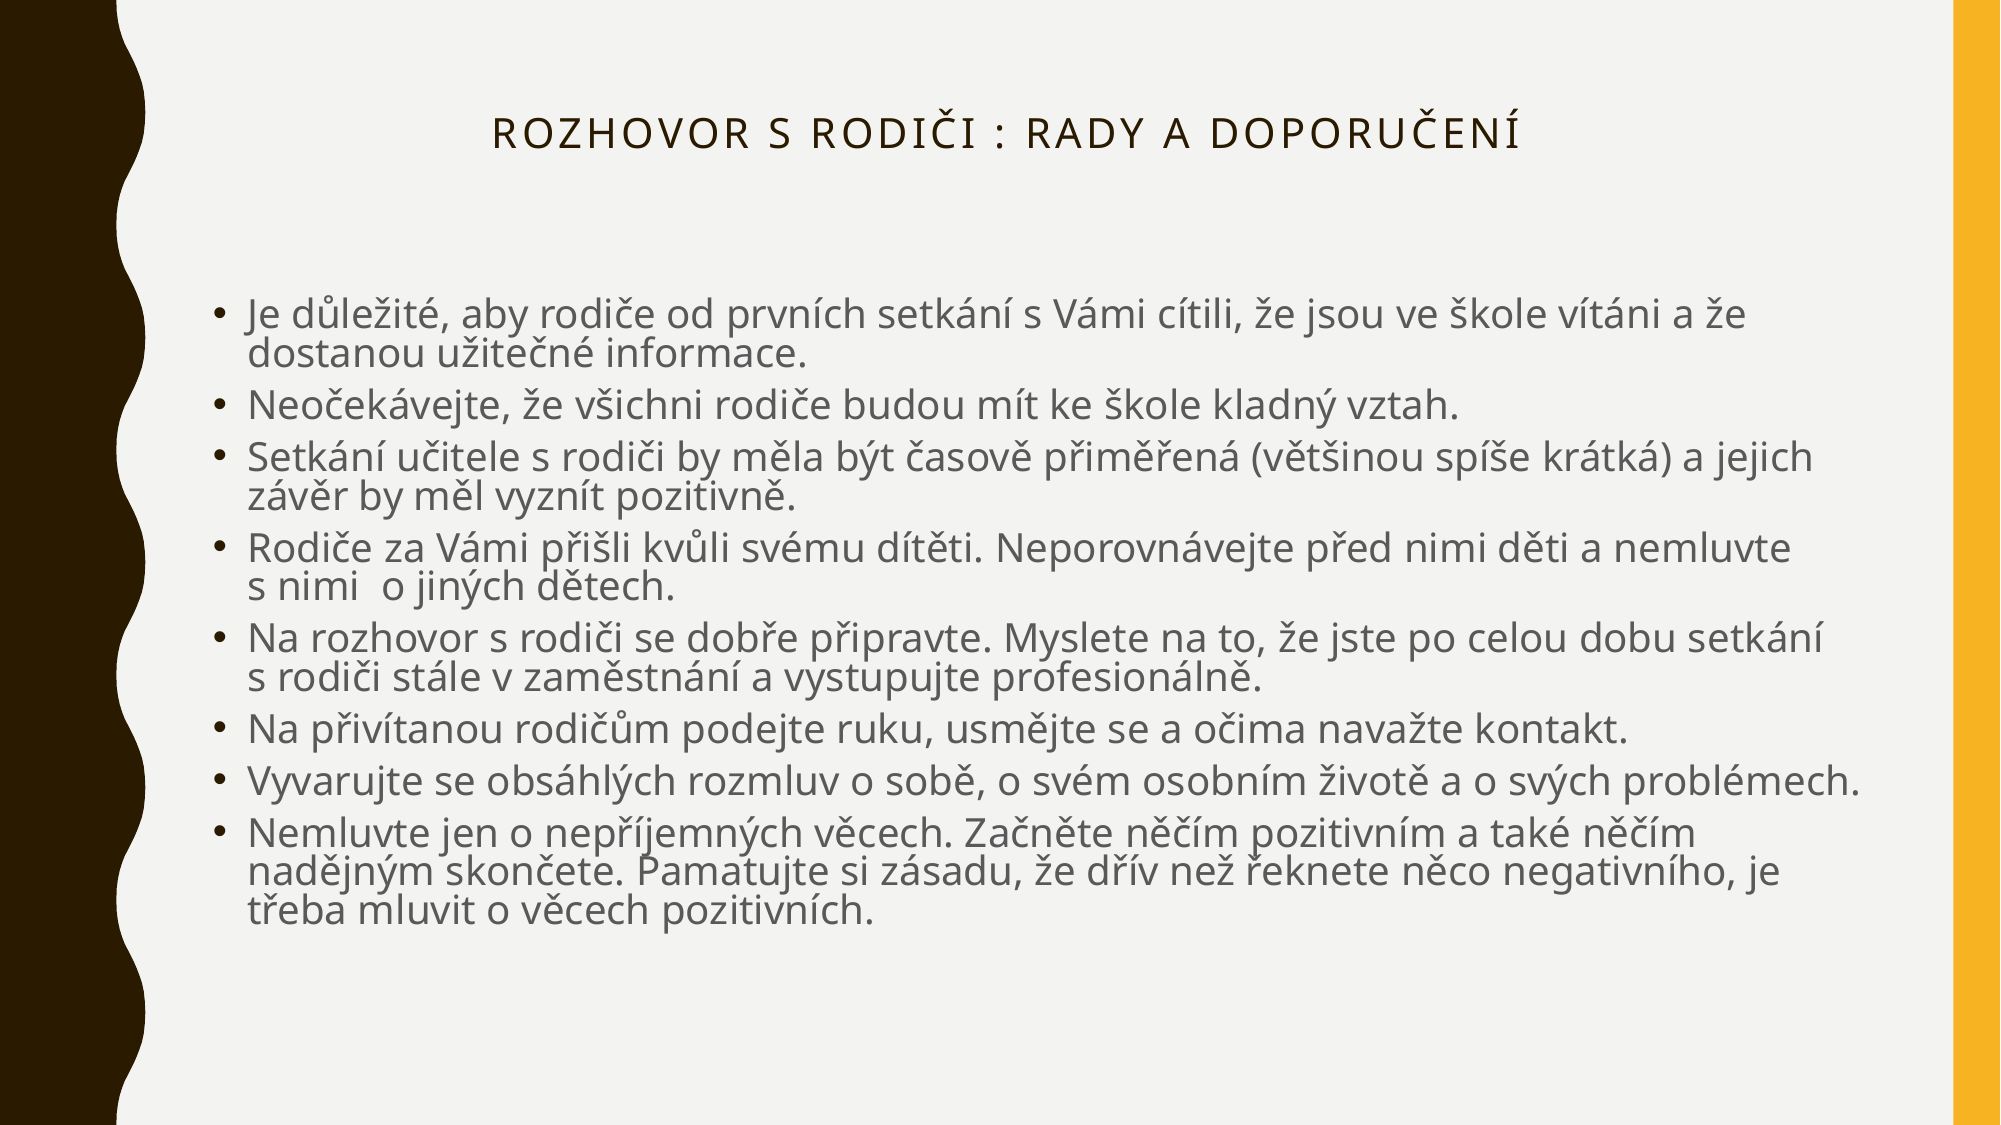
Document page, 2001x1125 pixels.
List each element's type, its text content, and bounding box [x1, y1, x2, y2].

list Je důležité, aby rodiče od prvních setkání s Vámi cítili, že jsou ve škole vítáni a že dostanou užitečné informace. Neočekávejte, že všichni rodiče budou mít ke škole kladný vztah. Setkání učitele s rodiči by měla být časově přiměřená (většinou spíše krátká) a jejich závěr by měl vyznít pozitivně. Rodiče za Vámi přišli kvůli svému dítěti. Neporovnávejte před nimi děti a nemluvte s nimi o jiných dětech. Na rozhovor s rodiči se dobře připravte. Myslete na to, že jste po celou dobu setkání s rodiči stále v zaměstnání a vystupujte profesionálně. Na přivítanou rodičům podejte ruku, usmějte se a očima navažte kontakt. Vyvarujte se obsáhlých rozmluv o sobě, o svém osobním životě a o svých problémech. Nemluvte jen o nepříjemných věcech. Začněte něčím pozitivním a také něčím nadějným skončete. Pamatujte si zásadu, že dřív než řeknete něco negativního, je třeba mluvit o věcech pozitivních. [204, 290, 1876, 965]
title Rozhovor s rodiči : rady a doporučení [483, 104, 1685, 290]
